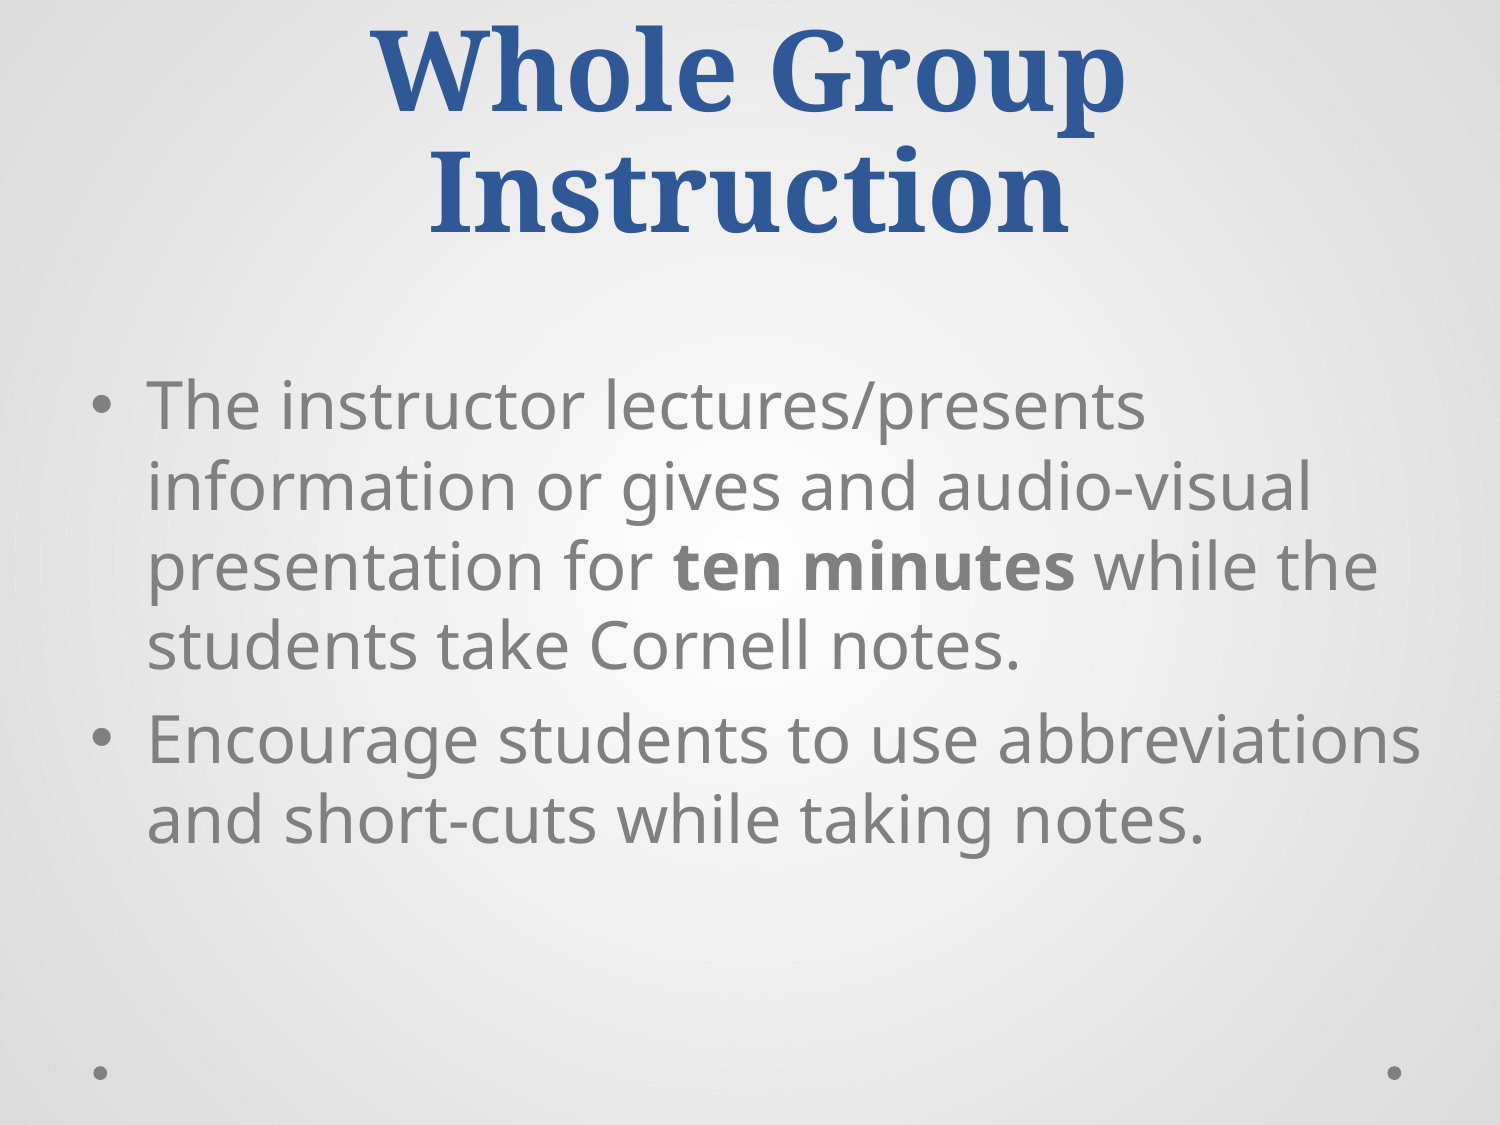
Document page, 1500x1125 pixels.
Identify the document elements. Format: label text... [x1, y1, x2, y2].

title 10 Minutes: Whole Group Instruction [75, 0, 1425, 262]
list The instructor lectures/presents information or gives and audio-visual presentation for ten minutes while the students take Cornell notes. Encourage students to use abbreviations and short-cuts while taking notes. [75, 262, 1475, 1005]
